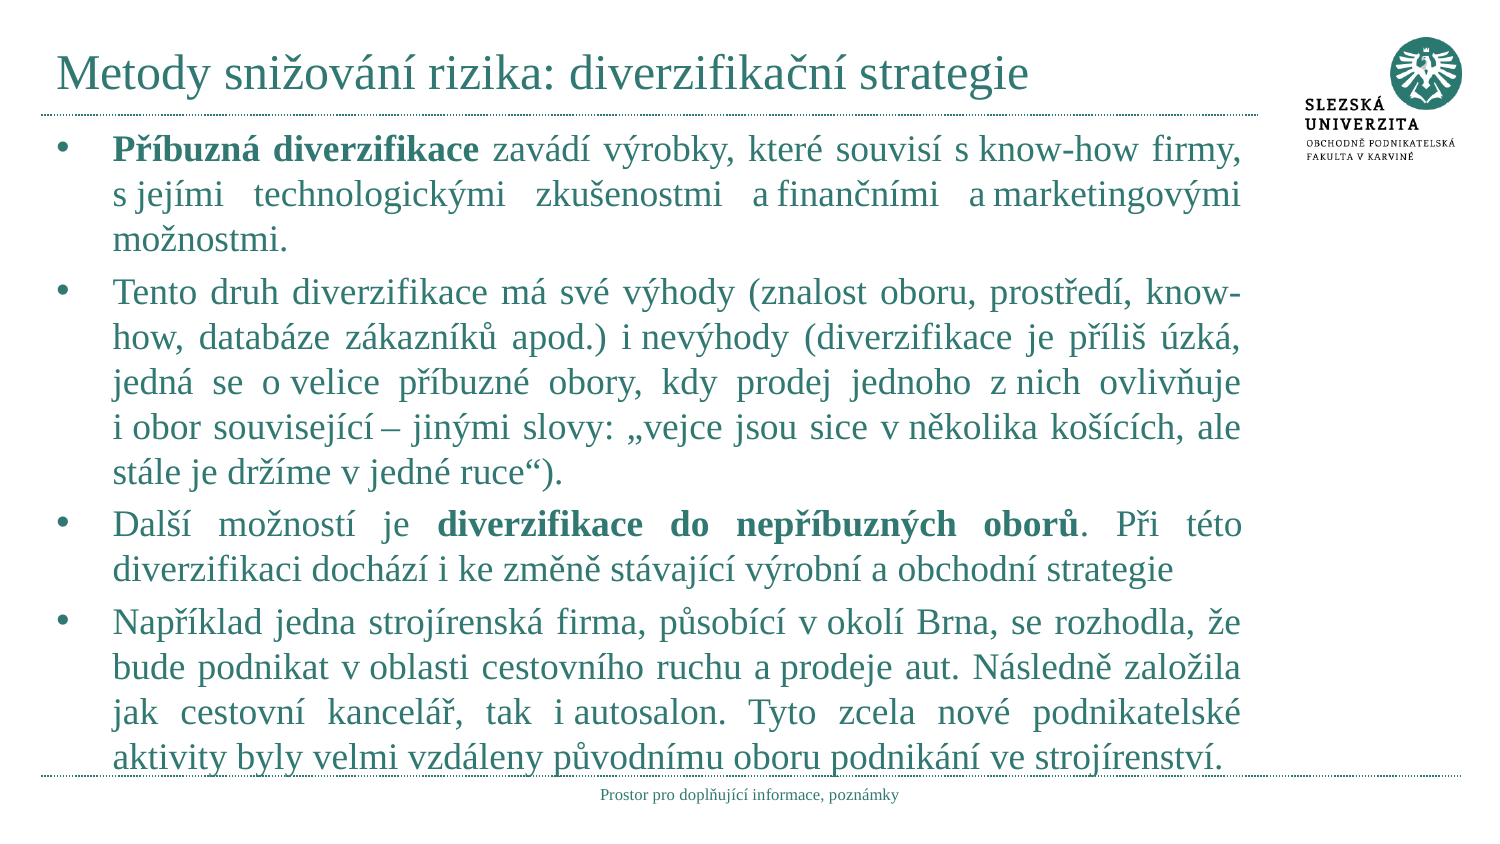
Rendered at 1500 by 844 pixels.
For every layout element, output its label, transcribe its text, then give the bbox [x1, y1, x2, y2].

picture [1305, 37, 1462, 160]
text_box Prostor pro doplňující informace, poznámky [442, 776, 1058, 811]
text_box Příbuzná diverzifikace zavádí výrobky, které souvisí s know-how firmy, s jejími technologickými zkušenostmi a finančními a marketingovými možnostmi. Tento druh diverzifikace má své výhody (znalost oboru, prostředí, know-how, databáze zákazníků apod.) i nevýhody (diverzifikace je příliš úzká, jedná se o velice příbuzné obory, kdy prodej jednoho z nich ovlivňuje i obor související – jinými slovy: „vejce jsou sice v několika košících, ale stále je držíme v jedné ruce“). Další možností je diverzifikace do nepříbuzných oborů. Při této diverzifikaci dochází i ke změně stávající výrobní a obchodní strategie Například jedna strojírenská firma, působící v okolí Brna, se rozhodla, že bude podnikat v oblasti cestovního ruchu a prodeje aut. Následně založila jak cestovní kancelář, tak i autosalon. Tyto zcela nové podnikatelské aktivity byly velmi vzdáleny původnímu oboru podnikání ve strojírenství. [41, 116, 1258, 625]
title Metody snižování rizika: diverzifikační strategie [41, 32, 1069, 116]
